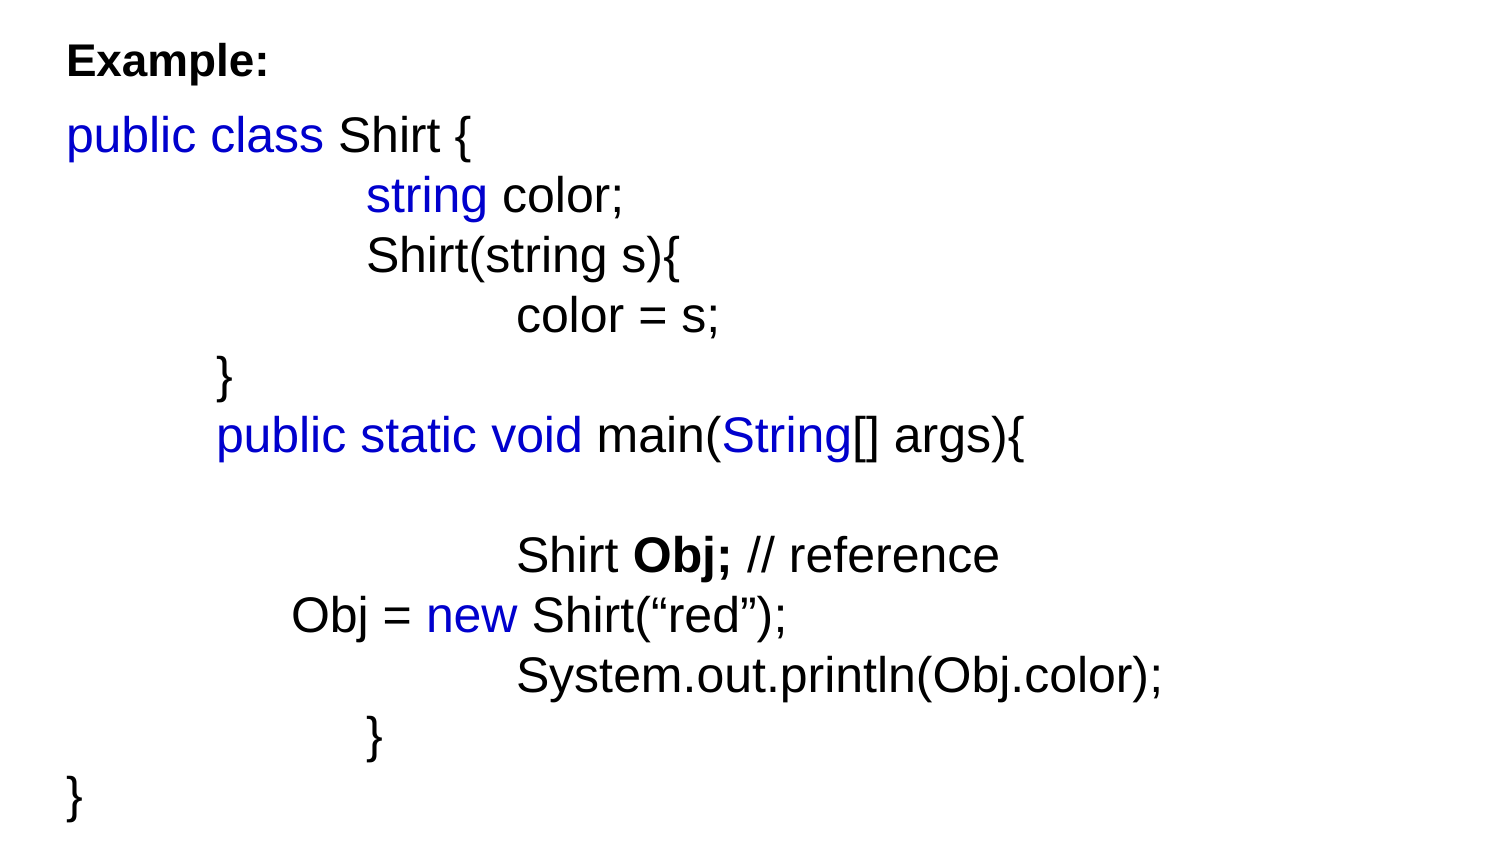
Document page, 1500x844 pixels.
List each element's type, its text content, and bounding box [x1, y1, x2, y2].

title Example: [51, 15, 1449, 87]
list public class Shirt { string color; Shirt(string s){ color = s; } public static void main(String[] args){ Shirt Obj; // reference Obj = new Shirt(“red”); System.out.println(Obj.color); } } [51, 87, 1449, 802]
